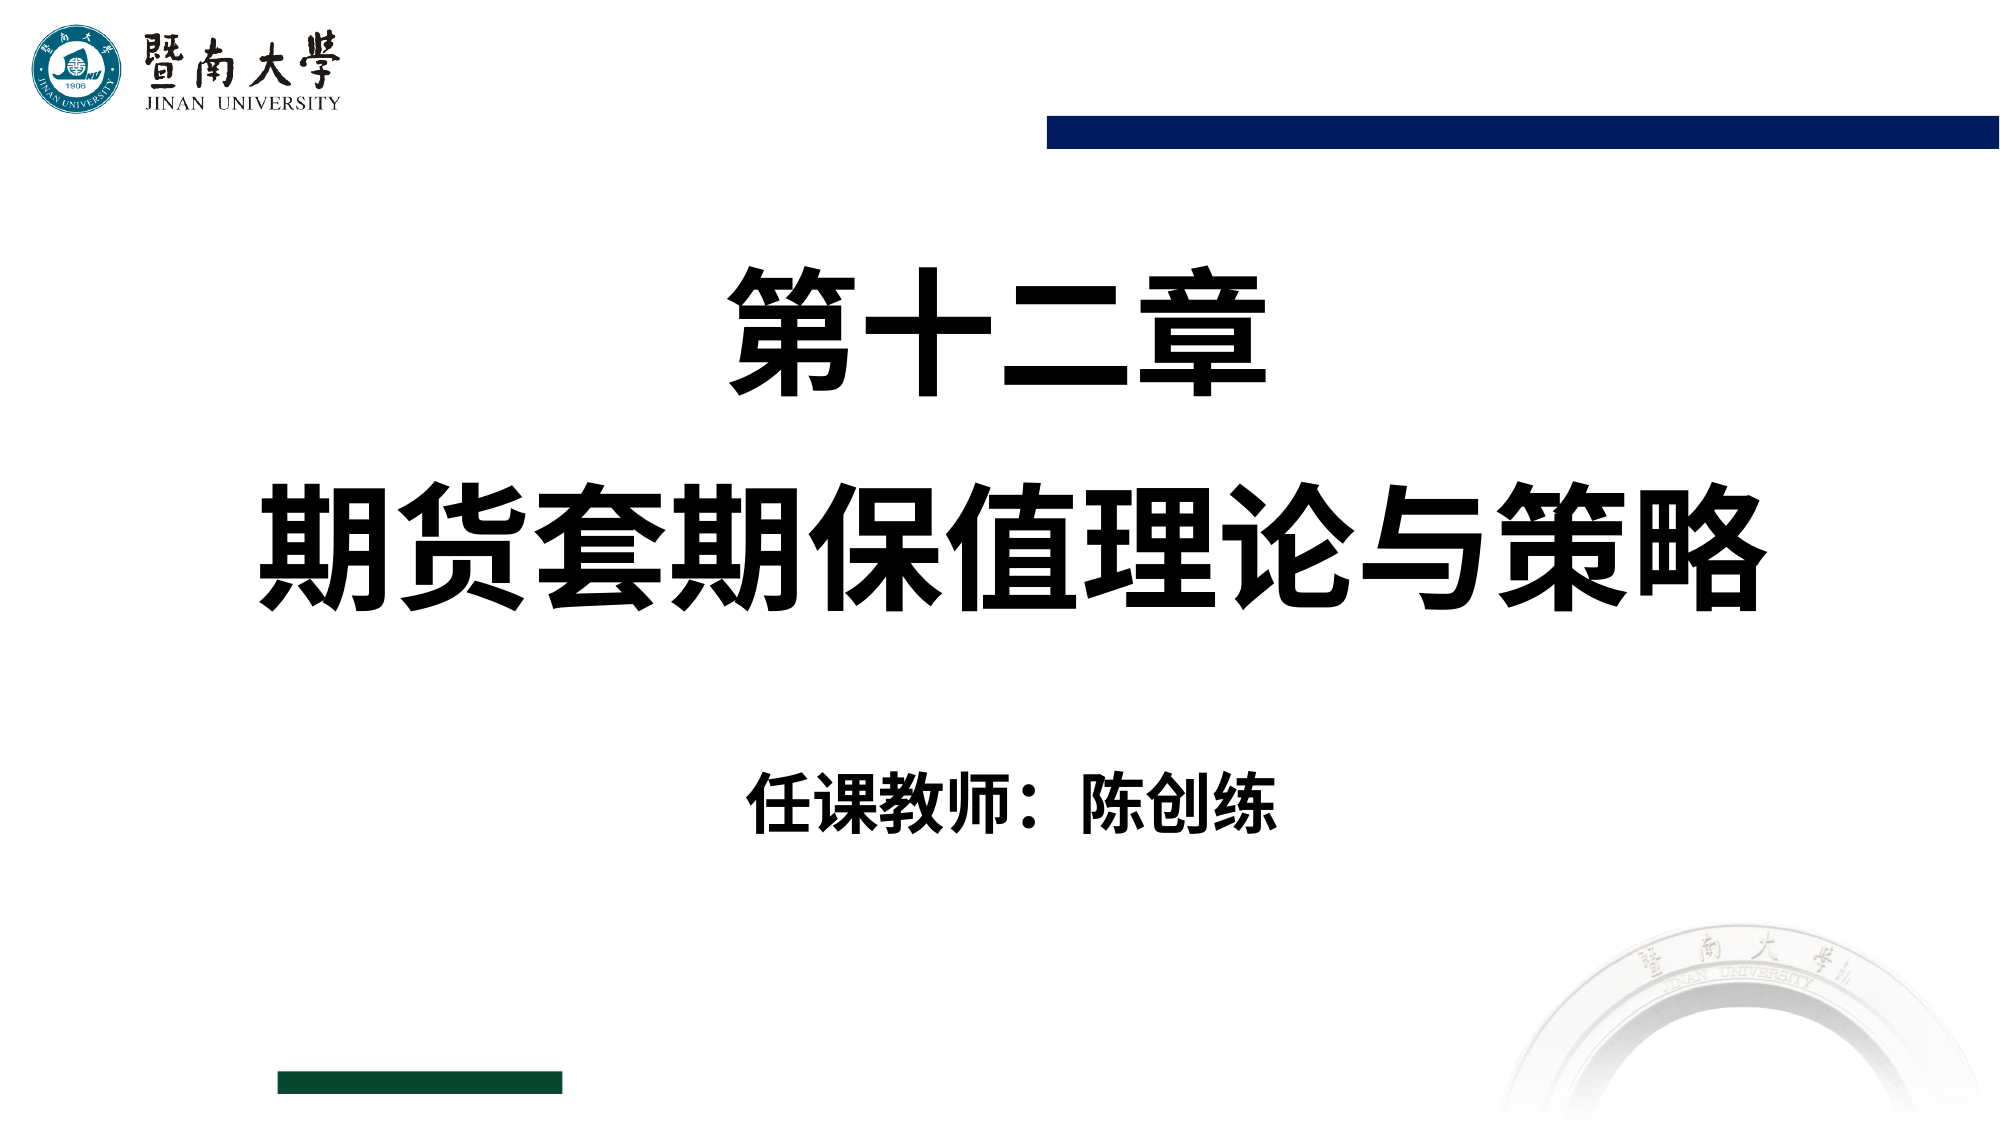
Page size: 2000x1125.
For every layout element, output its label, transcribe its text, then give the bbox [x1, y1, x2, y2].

text_box [1046, 115, 2000, 149]
picture [1428, 896, 2000, 1125]
text_box 第十二章 期货套期保值理论与策略 [195, 267, 1831, 558]
picture [31, 24, 341, 114]
text_box [277, 1071, 563, 1094]
text_box 任课教师：陈创练 [48, 714, 1978, 849]
